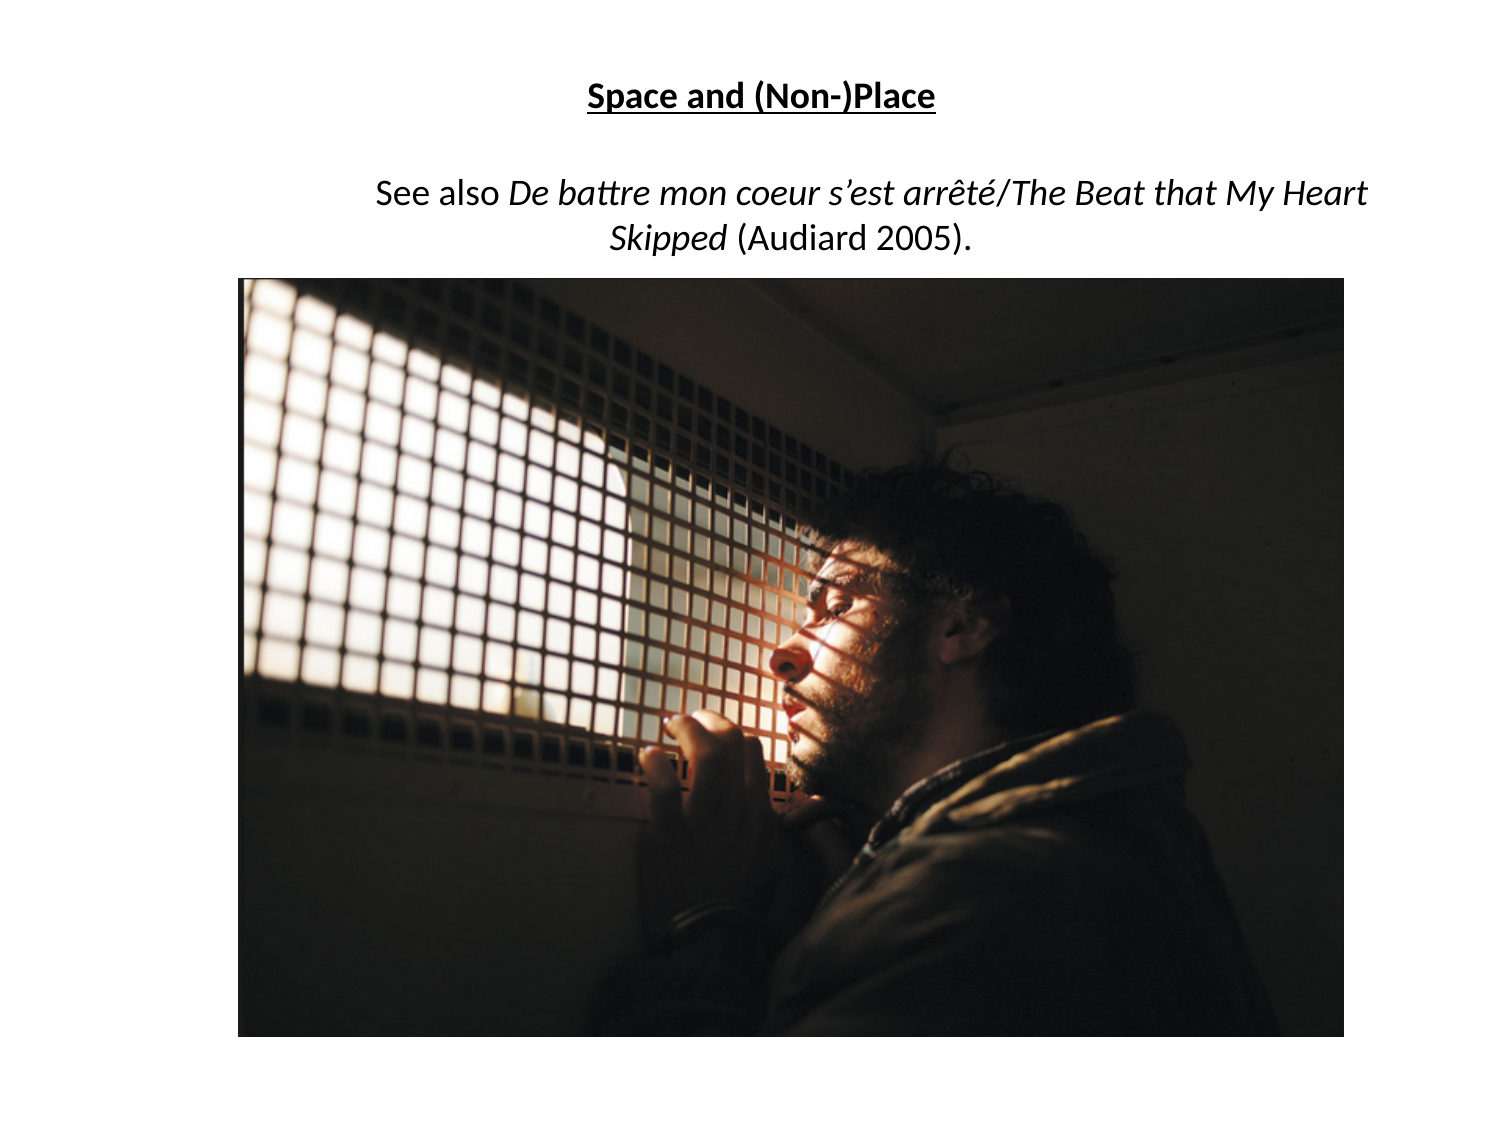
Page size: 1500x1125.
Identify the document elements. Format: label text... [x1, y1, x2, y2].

text_box See also De battre mon coeur s’est arrêté/The Beat that My Heart Skipped (Audiard 2005). [194, 160, 1388, 311]
text_box Space and (Non-)Place [348, 19, 1176, 160]
picture [238, 278, 1344, 1037]
